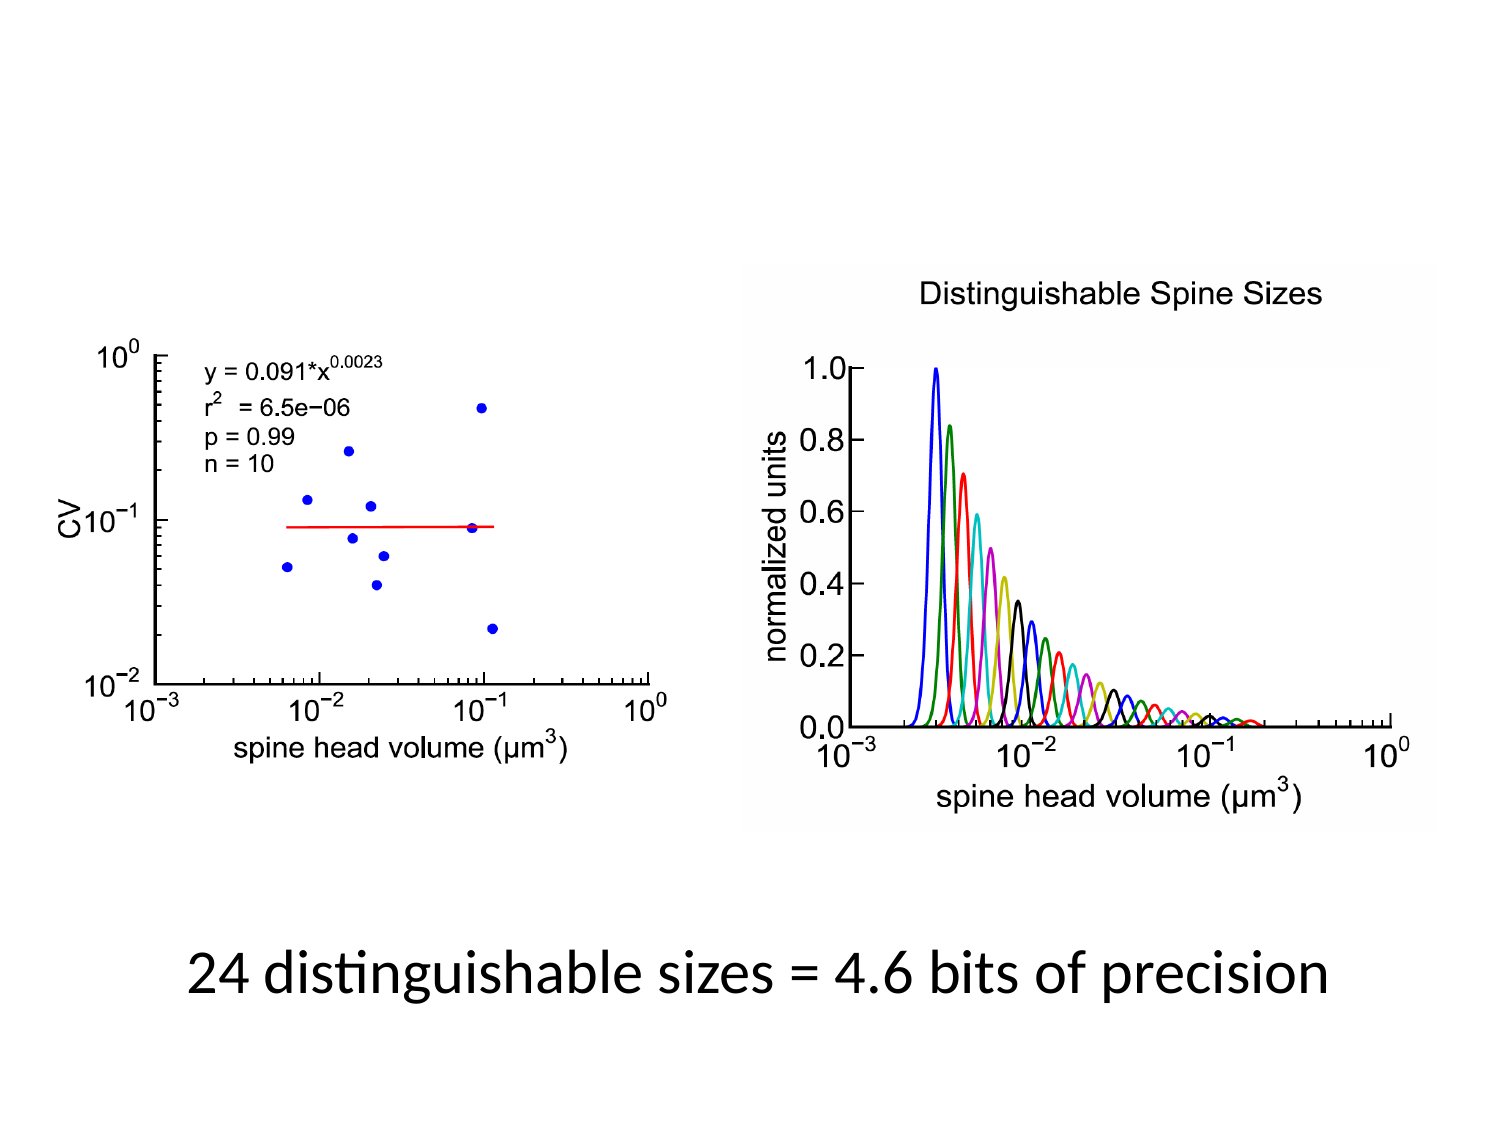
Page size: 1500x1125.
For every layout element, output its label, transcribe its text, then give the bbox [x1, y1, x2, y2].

text_box 24 distinguishable sizes = 4.6 bits of precision [180, 925, 1339, 1012]
picture [741, 263, 1437, 833]
picture [48, 320, 680, 776]
